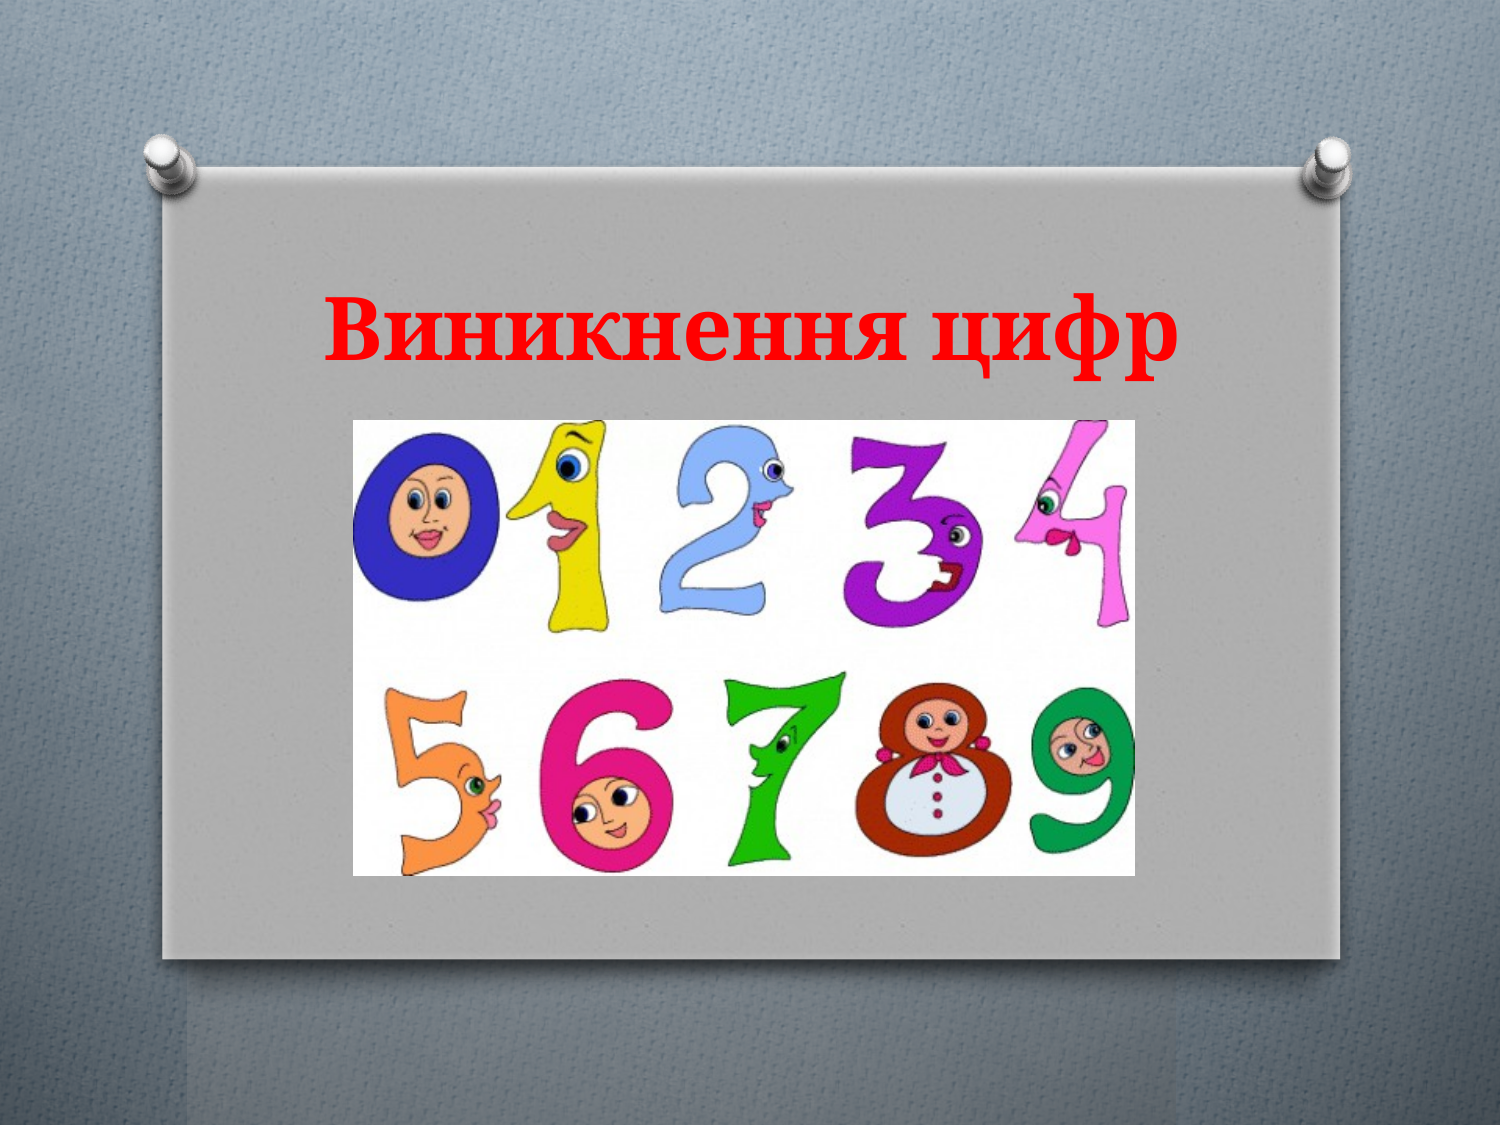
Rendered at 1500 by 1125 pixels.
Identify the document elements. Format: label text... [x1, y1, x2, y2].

title Виникнення цифр [283, 184, 1223, 386]
picture [1274, 109, 1396, 230]
picture [353, 420, 1135, 876]
picture [112, 100, 235, 224]
